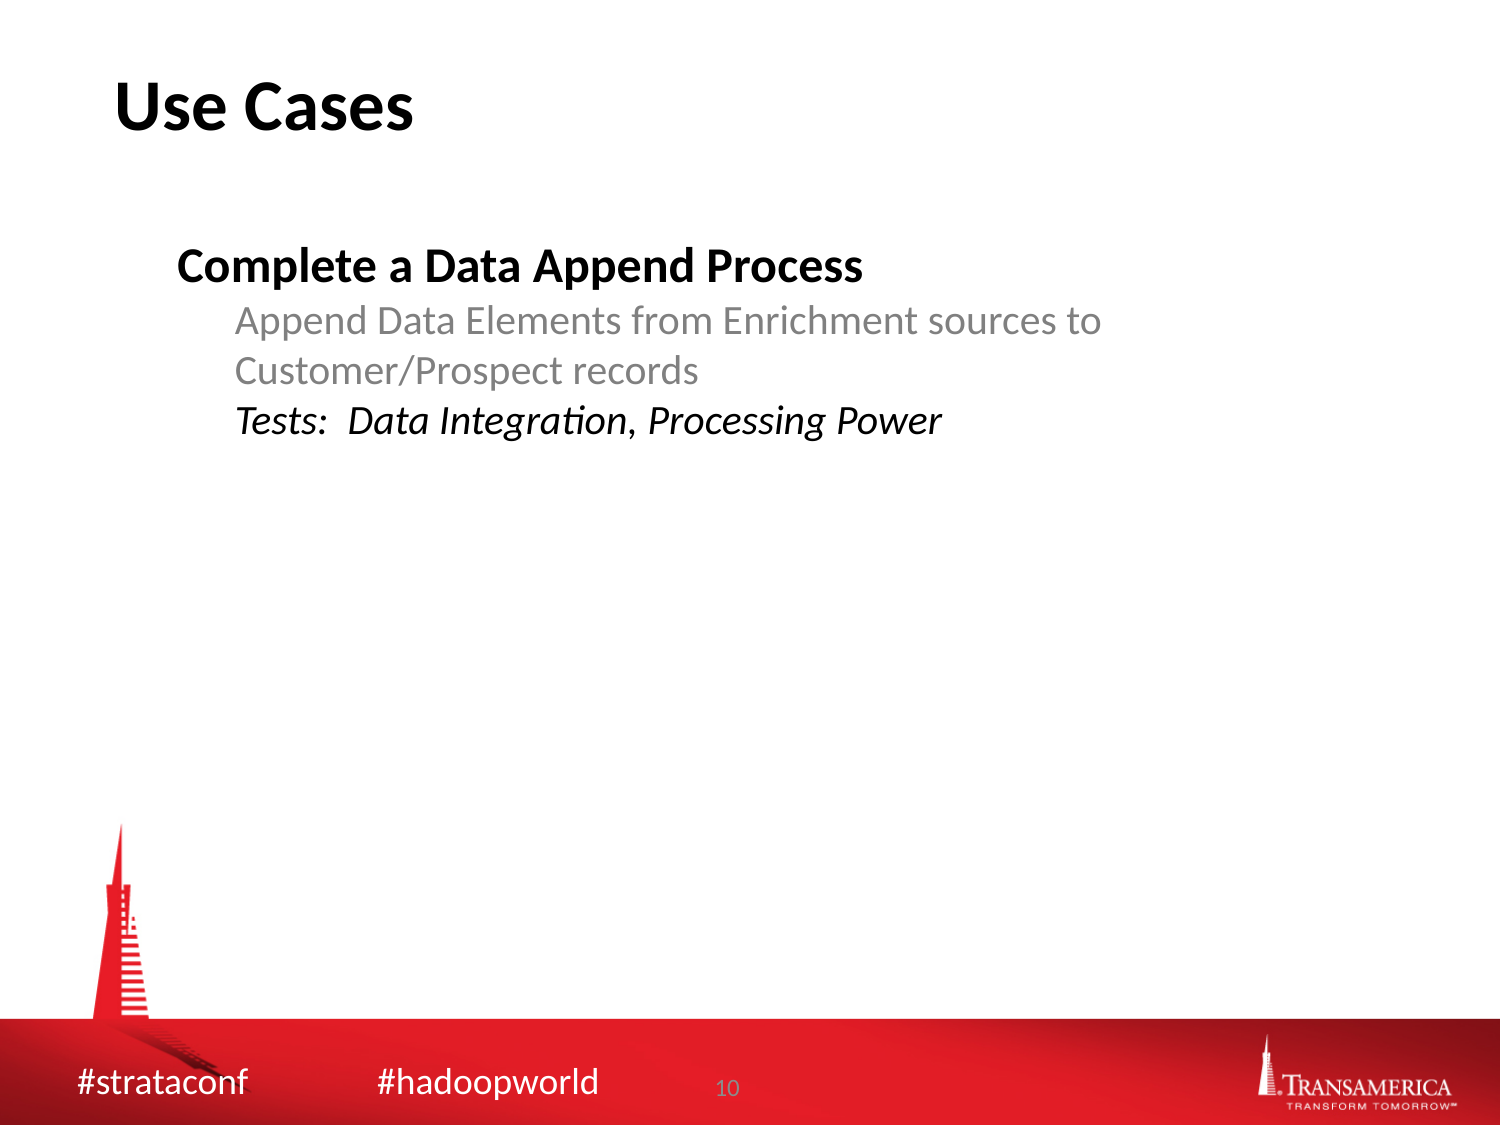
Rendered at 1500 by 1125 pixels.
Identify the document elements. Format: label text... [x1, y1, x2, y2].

list Use Cases [99, 50, 1500, 163]
text_box Complete a Data Append Process Append Data Elements from Enrichment sources to Customer/Prospect records Tests: Data Integration, Processing Power [162, 224, 1313, 450]
picture [0, 0, 1500, 1125]
